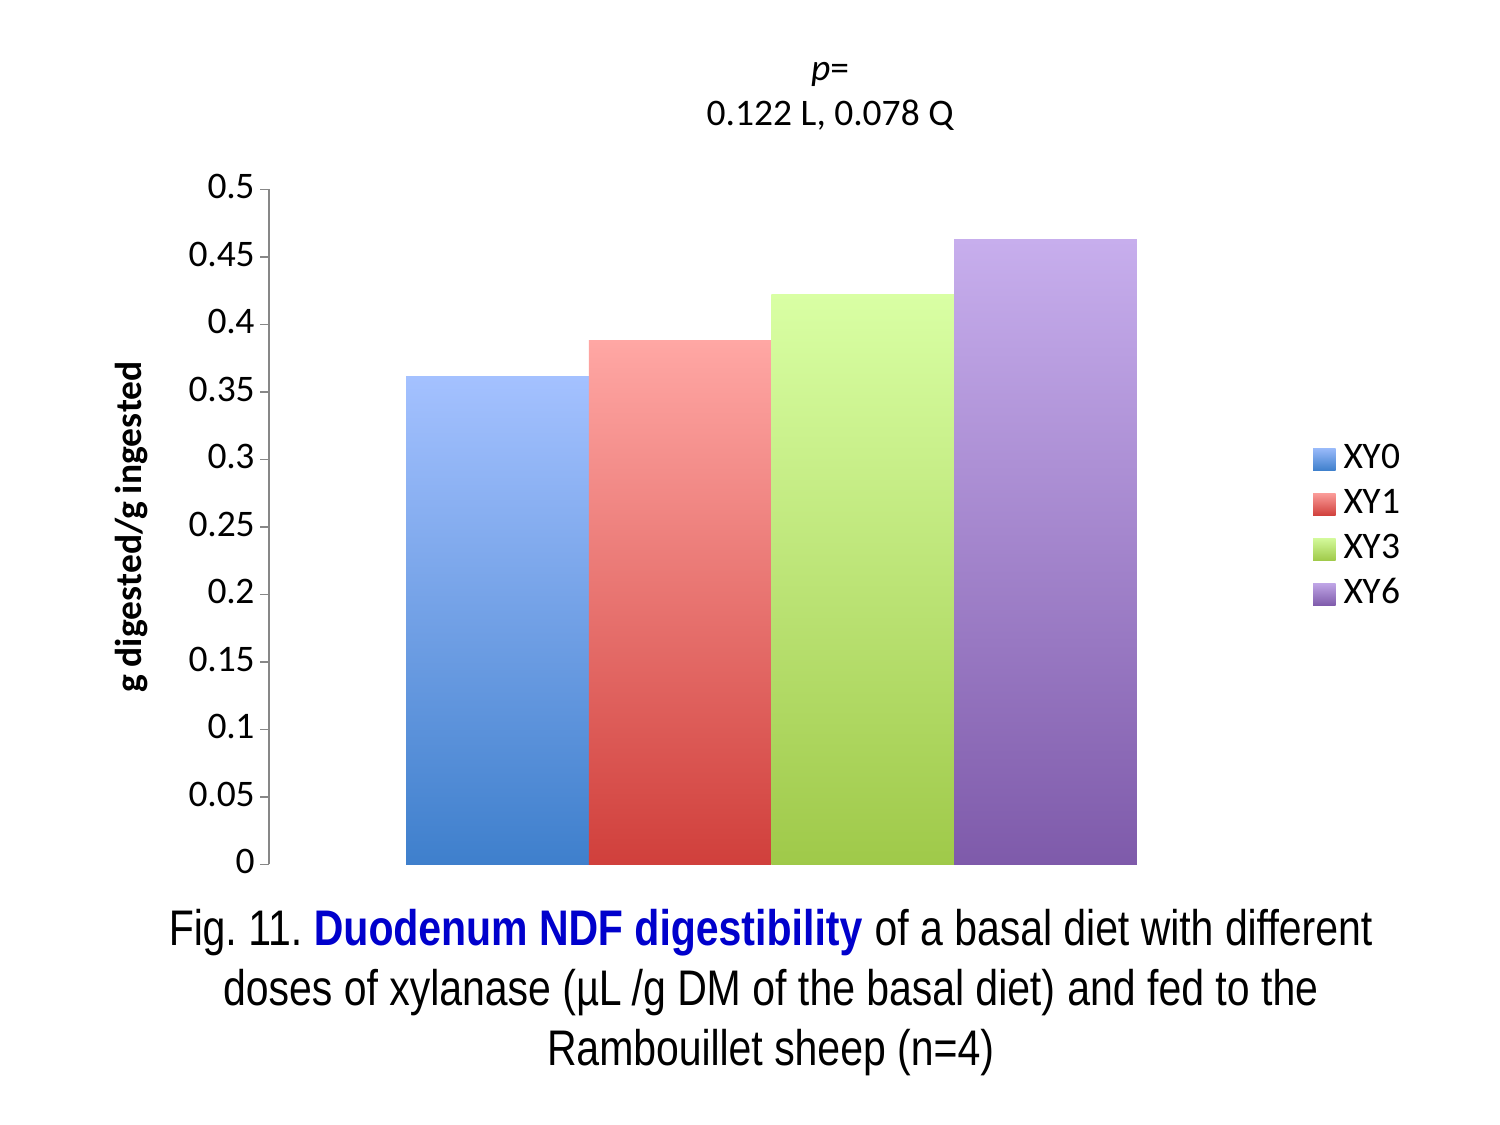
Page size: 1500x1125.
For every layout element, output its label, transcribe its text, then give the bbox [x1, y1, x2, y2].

text_box Fig. 11. Duodenum NDF digestibility of a basal diet with different doses of xylanase (µL /g DM of the basal diet) and fed to the Rambouillet sheep (n=4) [145, 906, 1396, 1125]
text_box p= 0.122 L, 0.078 Q [610, 35, 1050, 141]
chart [74, 155, 1426, 899]
